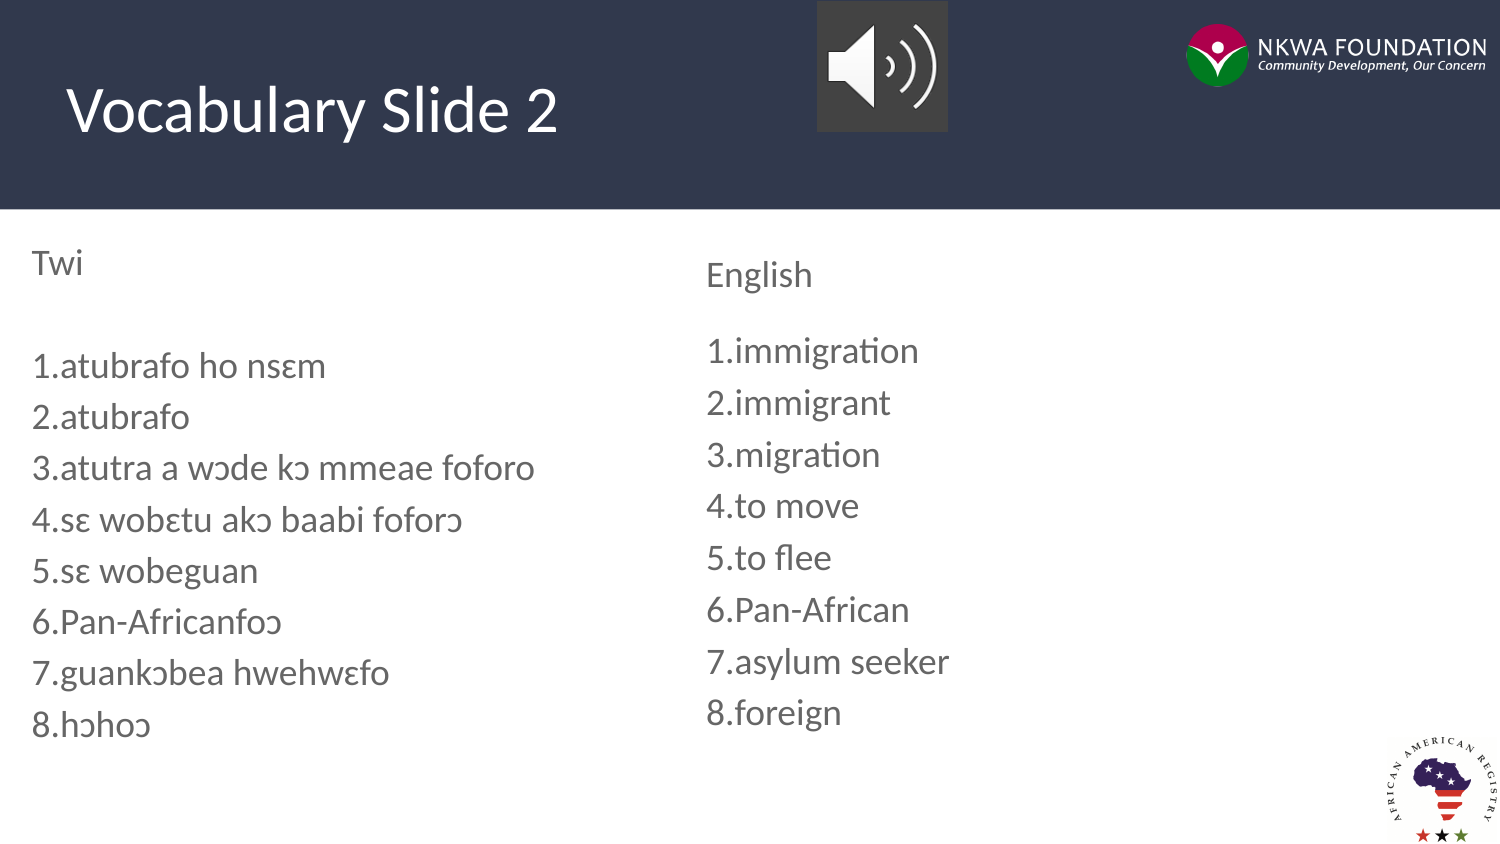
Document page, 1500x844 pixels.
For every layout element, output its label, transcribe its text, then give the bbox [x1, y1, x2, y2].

picture [815, 0, 950, 134]
list Twi atubrafo ho nsɛm atubrafo atutra a wɔde kɔ mmeae foforo sɛ wobɛtu akɔ baabi foforɔ sɛ wobeguan Pan-Africanfoɔ guankɔbea hwehwɛfo hɔhoɔ [16, 217, 615, 722]
picture [1386, 736, 1498, 842]
list English immigration immigrant migration to move to flee Pan-African asylum seeker foreign [691, 227, 1171, 733]
picture [1155, 9, 1500, 105]
title Vocabulary Slide 2 [51, 50, 635, 153]
